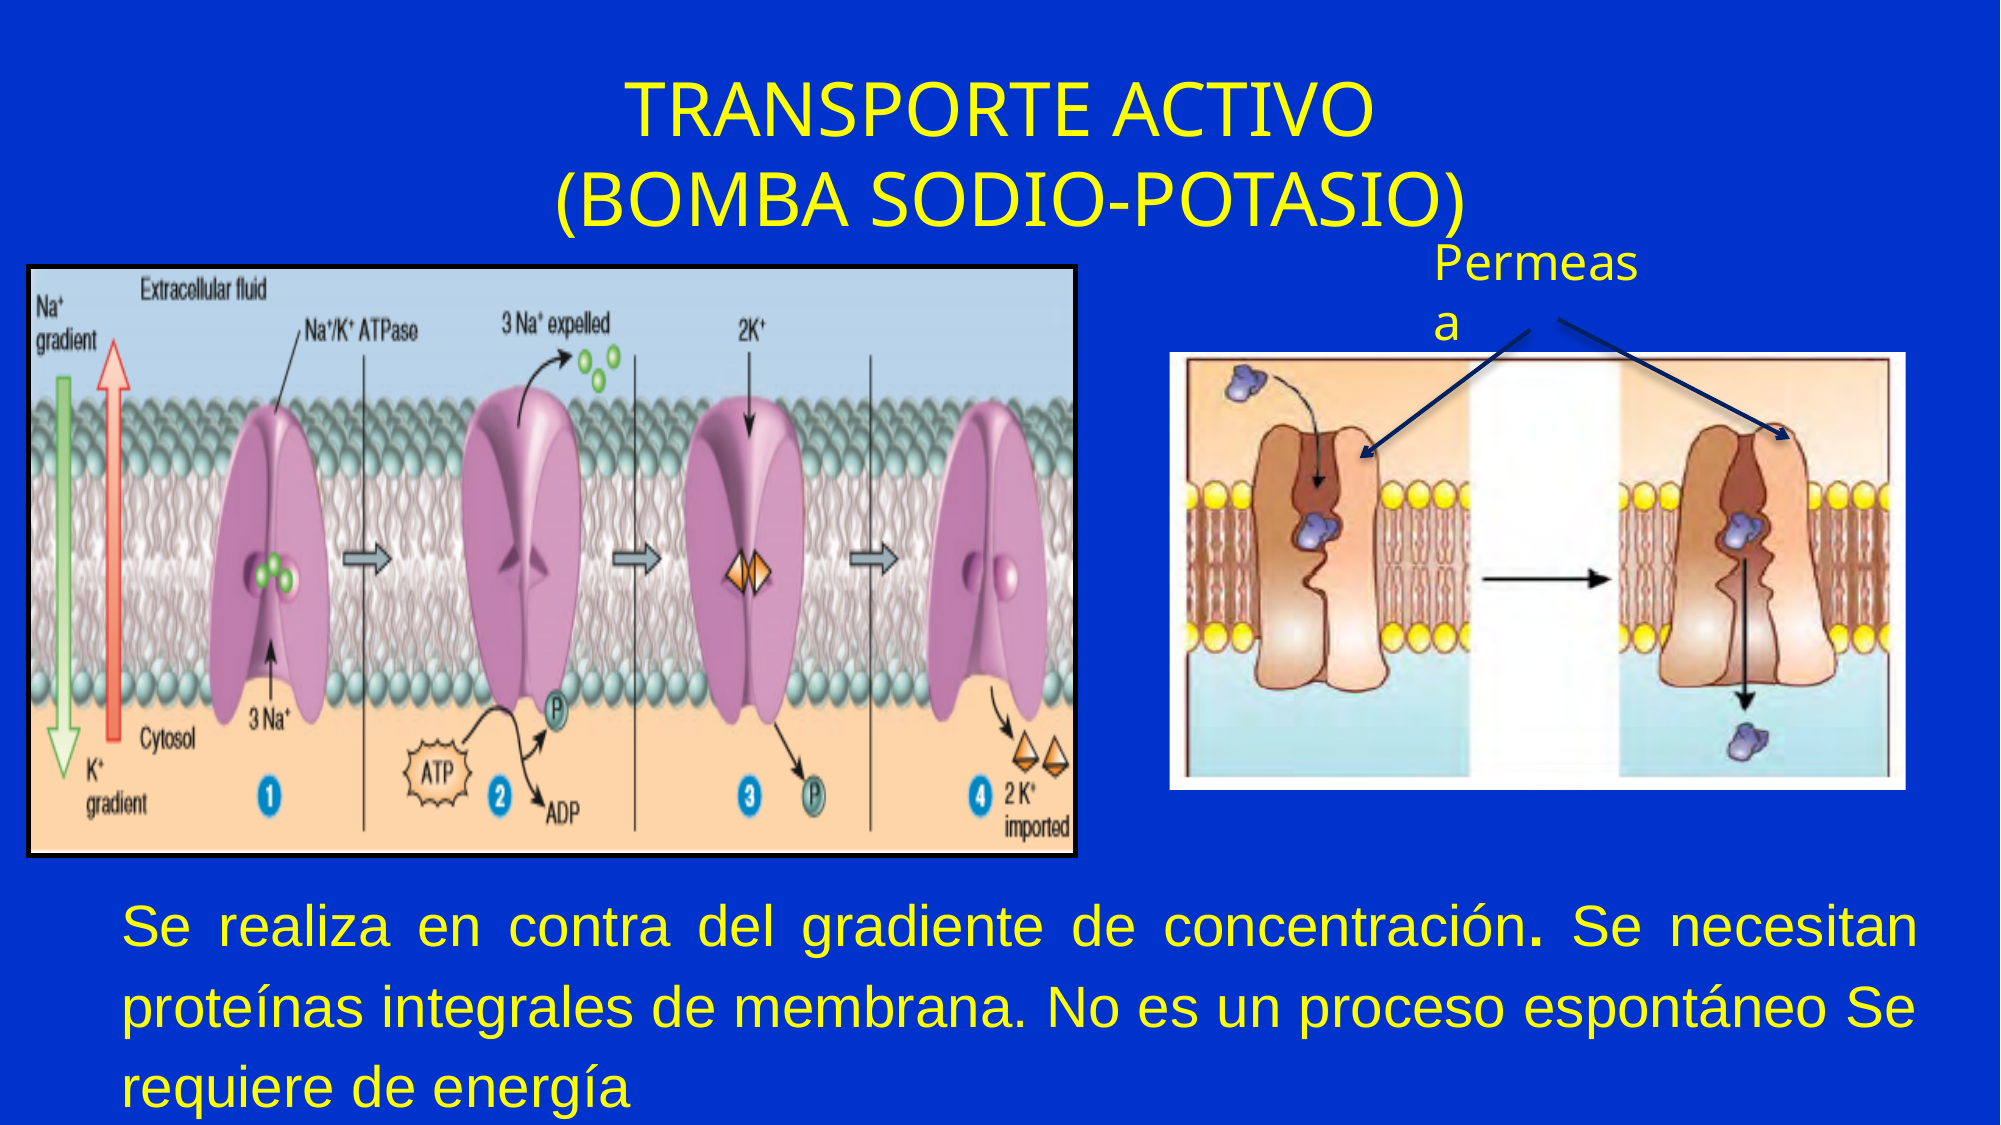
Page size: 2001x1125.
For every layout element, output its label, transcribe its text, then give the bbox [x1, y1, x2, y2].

text_box TRANSPORTE ACTIVO (BOMBA SODIO-POTASIO) [540, 54, 1481, 250]
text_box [1169, 261, 1906, 790]
text_box Se realiza en contra del gradiente de concentración. Se necesitan proteínas integrales de membrana. No es un proceso espontáneo Se requiere de energía [31, 870, 1935, 1125]
picture [31, 268, 1074, 854]
